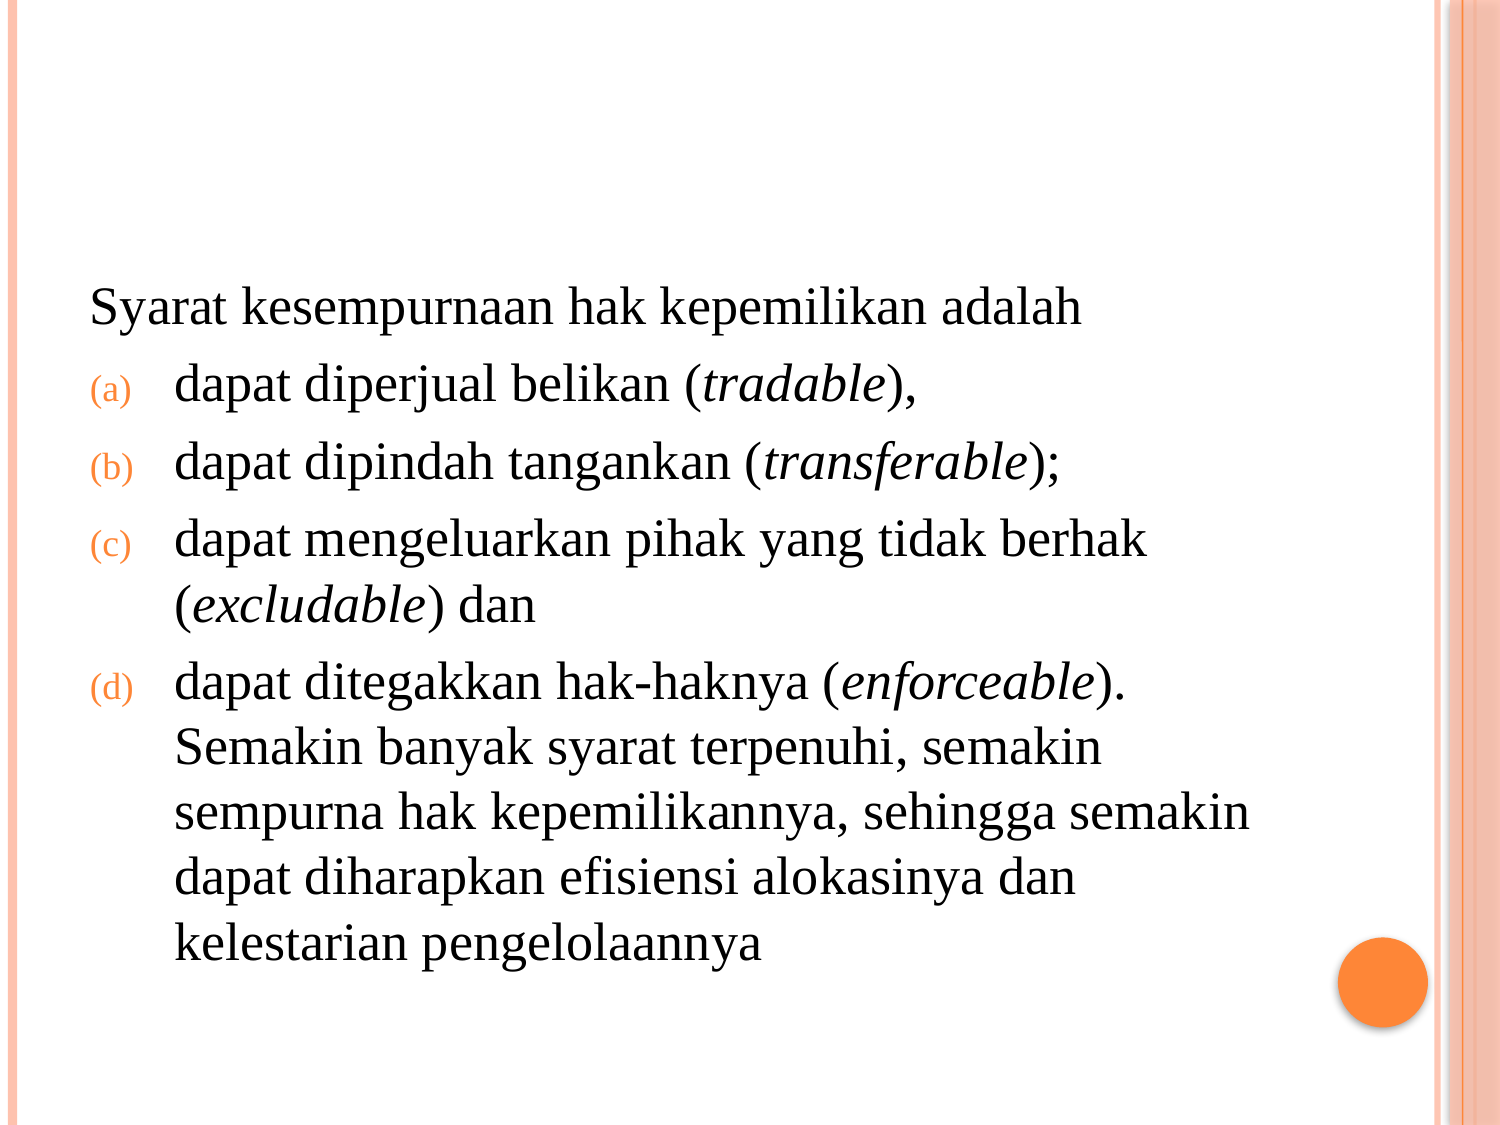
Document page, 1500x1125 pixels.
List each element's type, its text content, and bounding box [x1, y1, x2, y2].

list Syarat kesempurnaan hak kepemilikan adalah dapat diperjual belikan (tradable), dapat dipindah tangankan (transferable); dapat mengeluarkan pihak yang tidak berhak (excludable) dan dapat ditegakkan hak‐haknya (enforceable). Semakin banyak syarat terpenuhi, semakin sempurna hak kepemilikannya, sehingga semakin dapat diharapkan efisiensi alokasinya dan kelestarian pengelolaannya [75, 262, 1300, 1062]
